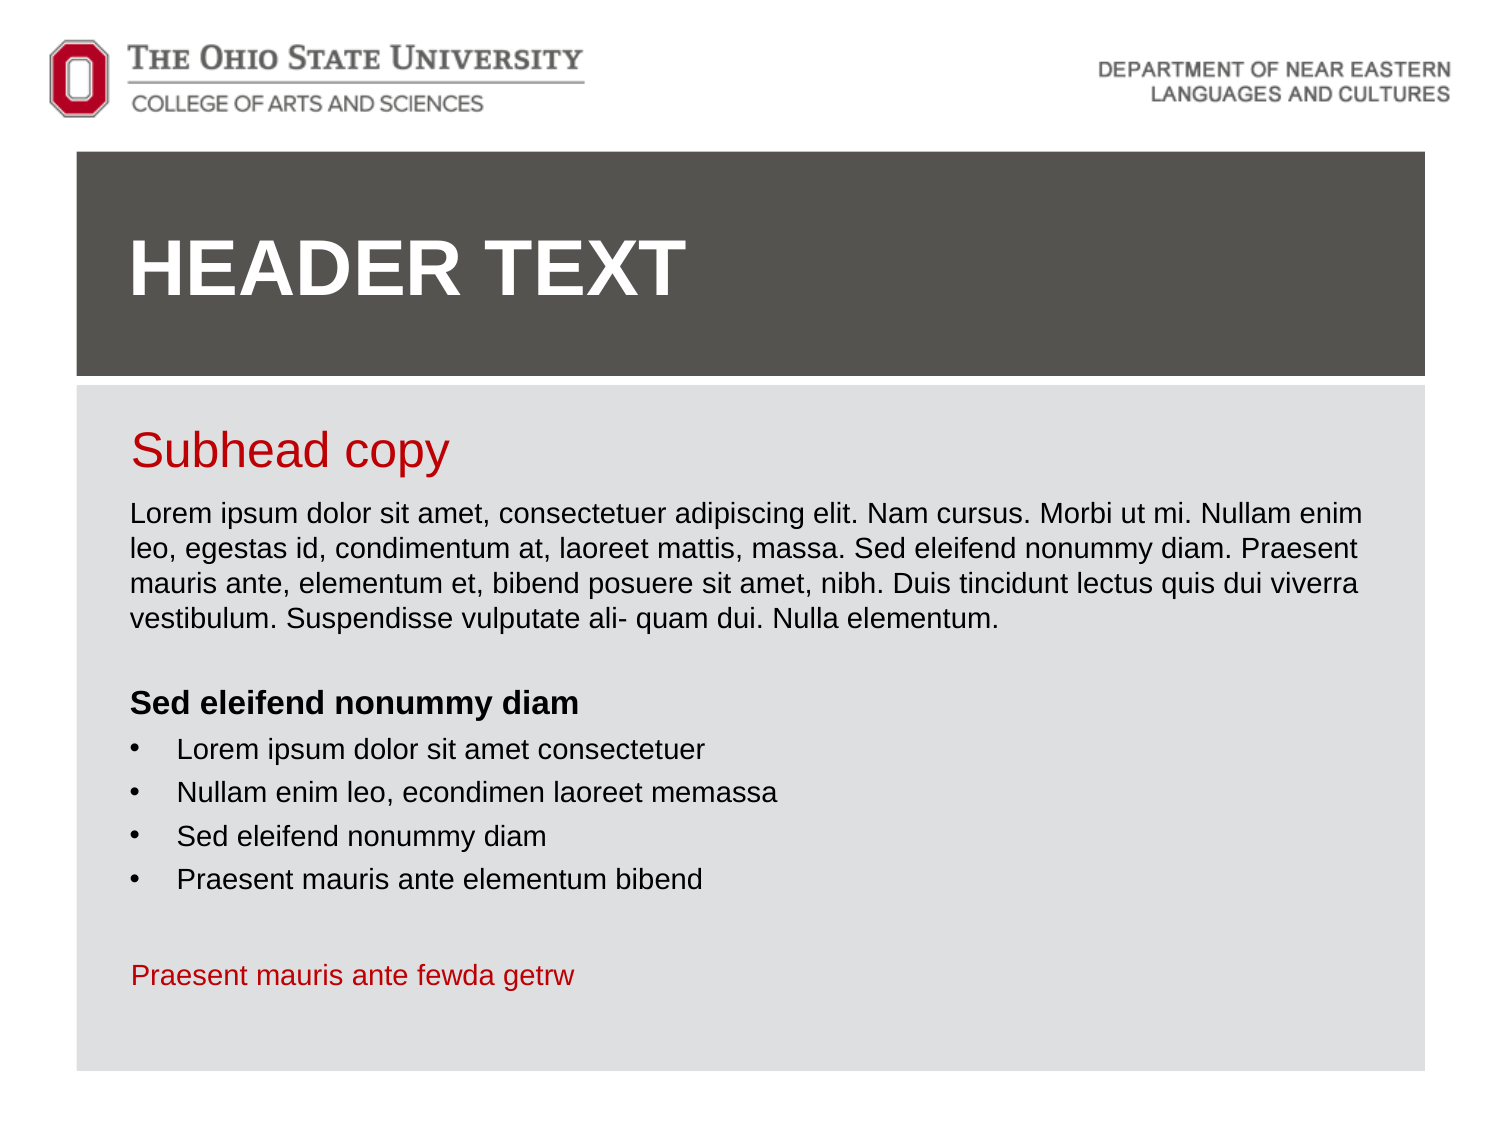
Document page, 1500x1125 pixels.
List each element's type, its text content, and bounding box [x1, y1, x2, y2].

text_box Subhead copy [78, 410, 1426, 486]
text_box HEADER TEXT [76, 152, 1425, 376]
text_box Praesent mauris ante fewda getrw [78, 936, 1426, 1011]
text_box Lorem ipsum dolor sit amet, consectetuer adipiscing elit. Nam cursus. Morbi ut mi. Nullam enim leo, egestas id, condimentum at, laoreet mattis, massa. Sed eleifend nonummy diam. Praesent mauris ante, elementum et, bibend posuere sit amet, nibh. Duis tincidunt lectus quis dui viverra vestibulum. Suspendisse vulputate ali- quam dui. Nulla elementum. [77, 487, 1426, 711]
picture [0, 0, 1500, 1125]
text_box Sed eleifend nonummy diam Lorem ipsum dolor sit amet consectetuer Nullam enim leo, econdimen laoreet memassa Sed eleifend nonummy diam Praesent mauris ante elementum bibend [77, 674, 1425, 974]
